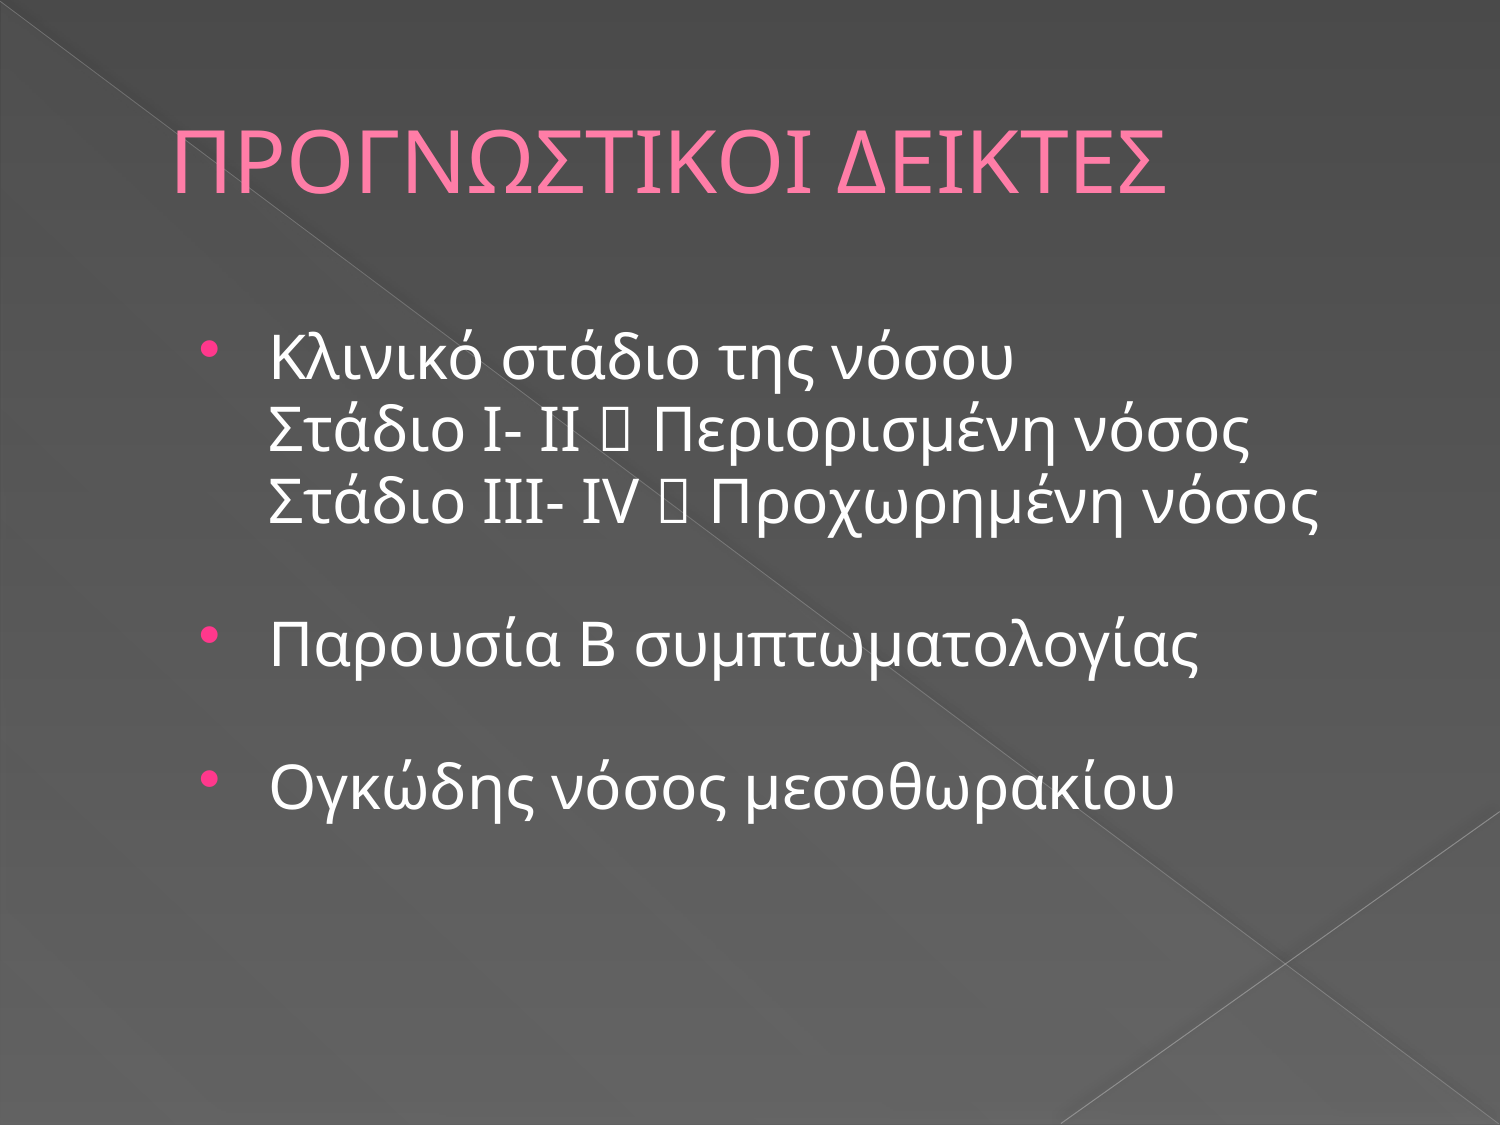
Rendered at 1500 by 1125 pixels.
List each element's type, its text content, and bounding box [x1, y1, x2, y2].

list Κλινικό στάδιο της νόσου Στάδιο Ι- ΙΙ  Περιορισμένη νόσος Στάδιο ΙΙΙ- IV  Προχωρημένη νόσος Παρουσία Β συμπτωματολογίας Ογκώδης νόσος μεσοθωρακίου [174, 324, 1413, 847]
title ΠΡΟΓΝΩΣΤΙΚΟΙ ΔΕΙΚΤΕΣ [75, 43, 1425, 274]
